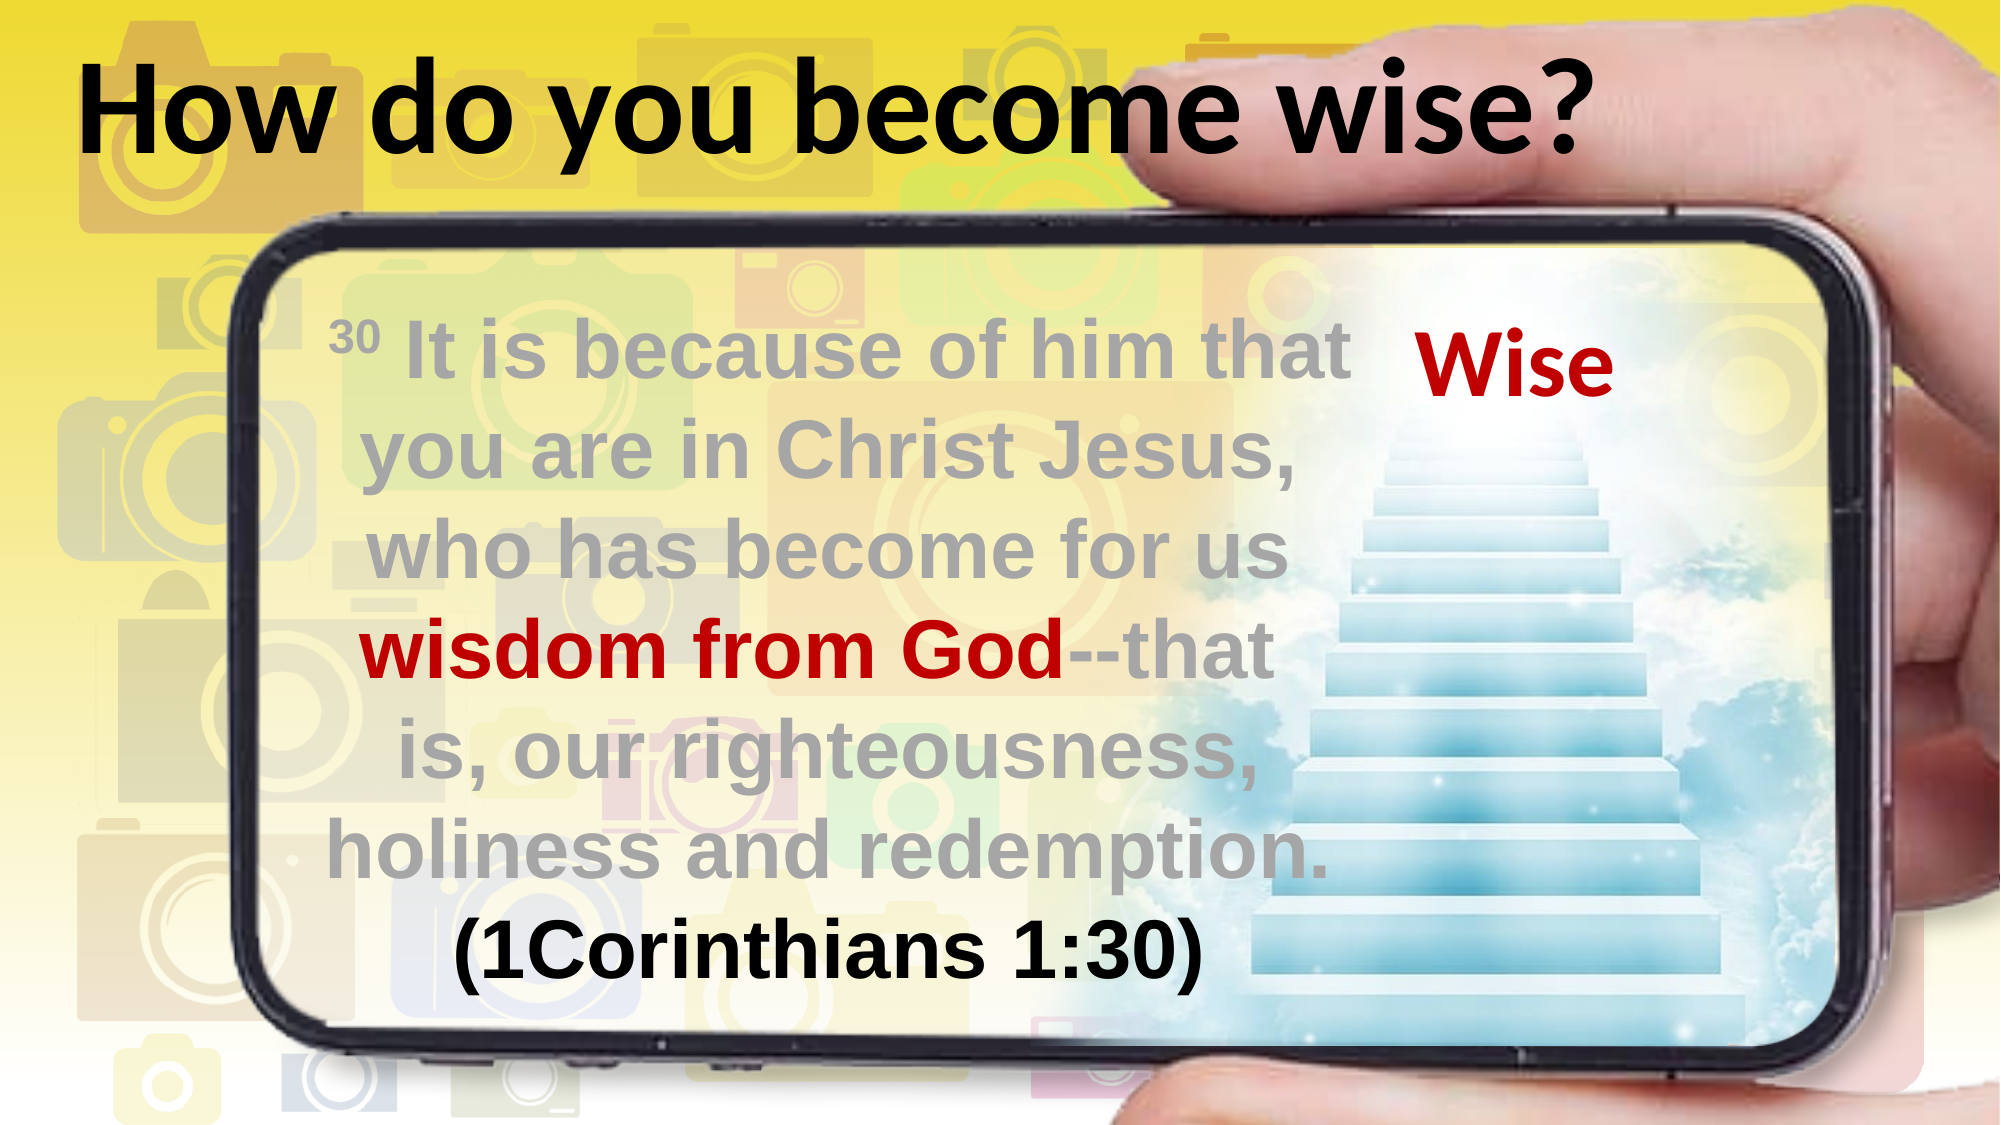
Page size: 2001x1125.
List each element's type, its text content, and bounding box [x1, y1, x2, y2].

title How do you become wise? [59, 0, 194, 218]
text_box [194, 0, 2000, 1125]
picture [1030, 248, 1835, 1046]
